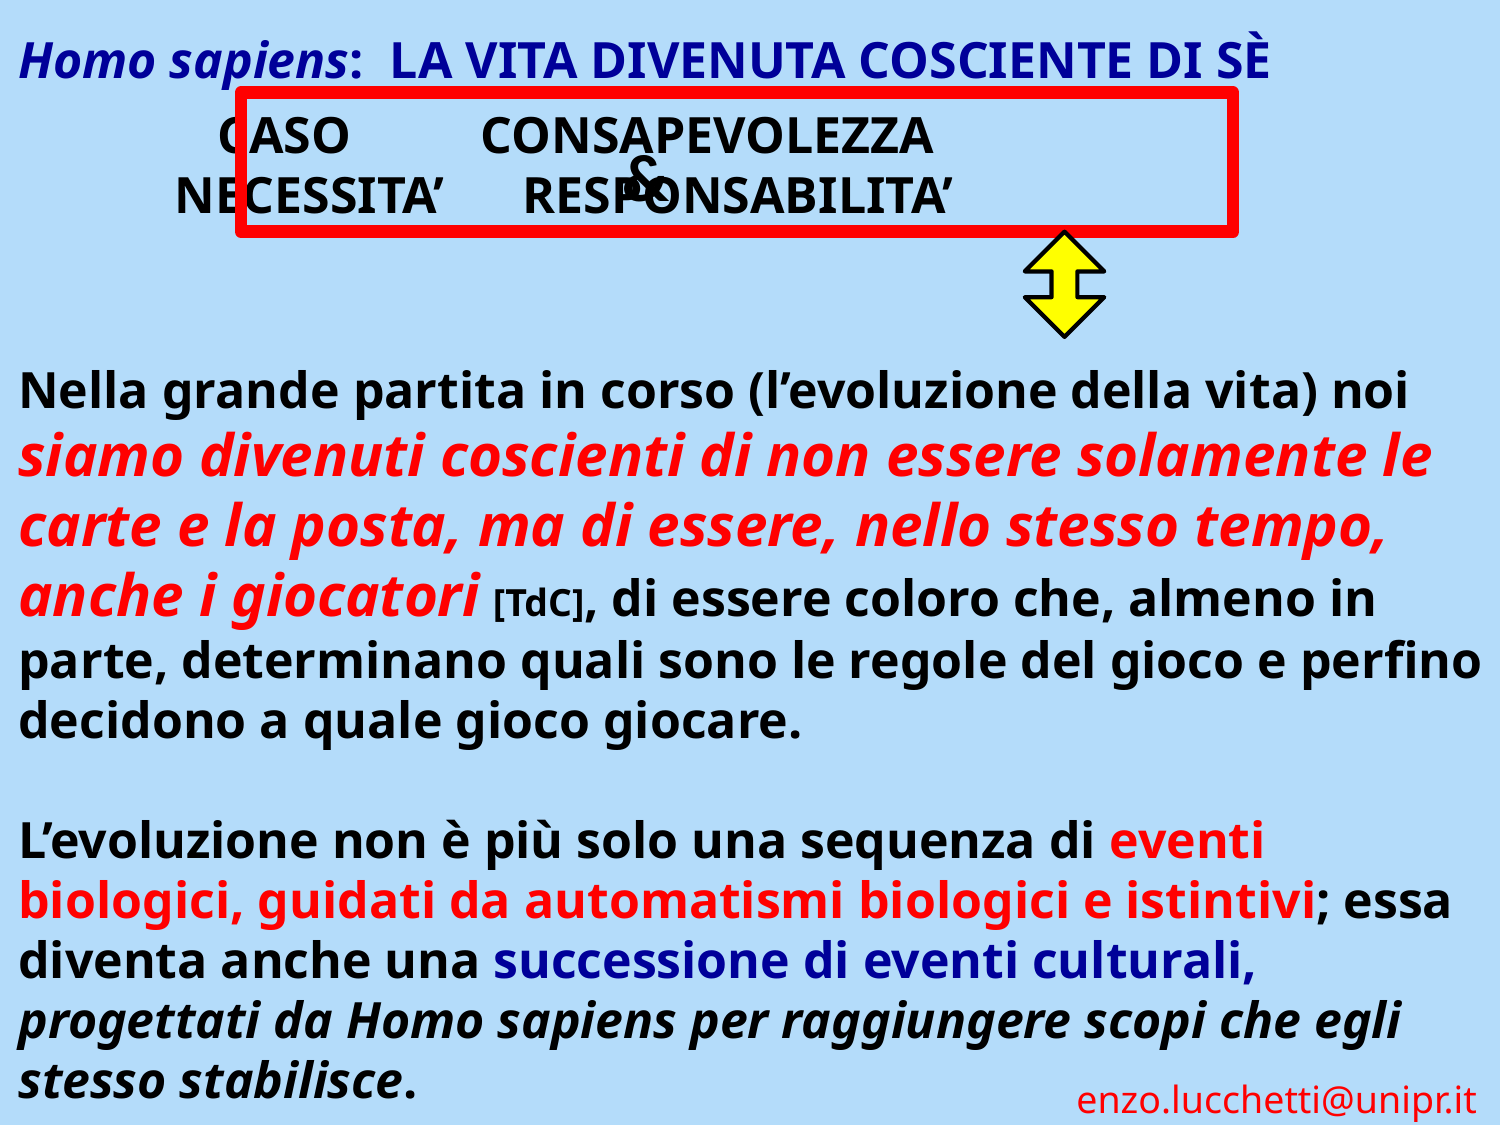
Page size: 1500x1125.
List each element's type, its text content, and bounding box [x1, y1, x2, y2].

text_box [239, 91, 1235, 234]
text_box & [608, 127, 786, 223]
text_box Homo sapiens: LA VITA DIVENUTA COSCIENTE DI SÈ CASO CONSAPEVOLEZZA NECESSITA’ RESPONSABILITA’ [3, 20, 1471, 231]
text_box Nella grande partita in corso (l’evoluzione della vita) noi siamo divenuti coscienti di non essere solamente le carte e la posta, ma di essere, nello stesso tempo, anche i giocatori [TdC], di essere coloro che, almeno in parte, determinano quali sono le regole del gioco e perfino decidono a quale gioco giocare. L’evoluzione non è più solo una sequenza di eventi biologici, guidati da automatismi biologici e istintivi; essa diventa anche una successione di eventi culturali, progettati da Homo sapiens per raggiungere scopi che egli stesso stabilisce. [3, 350, 1500, 1116]
text_box enzo.lucchetti@unipr.it [1061, 1068, 1493, 1125]
text_box [1022, 229, 1107, 340]
